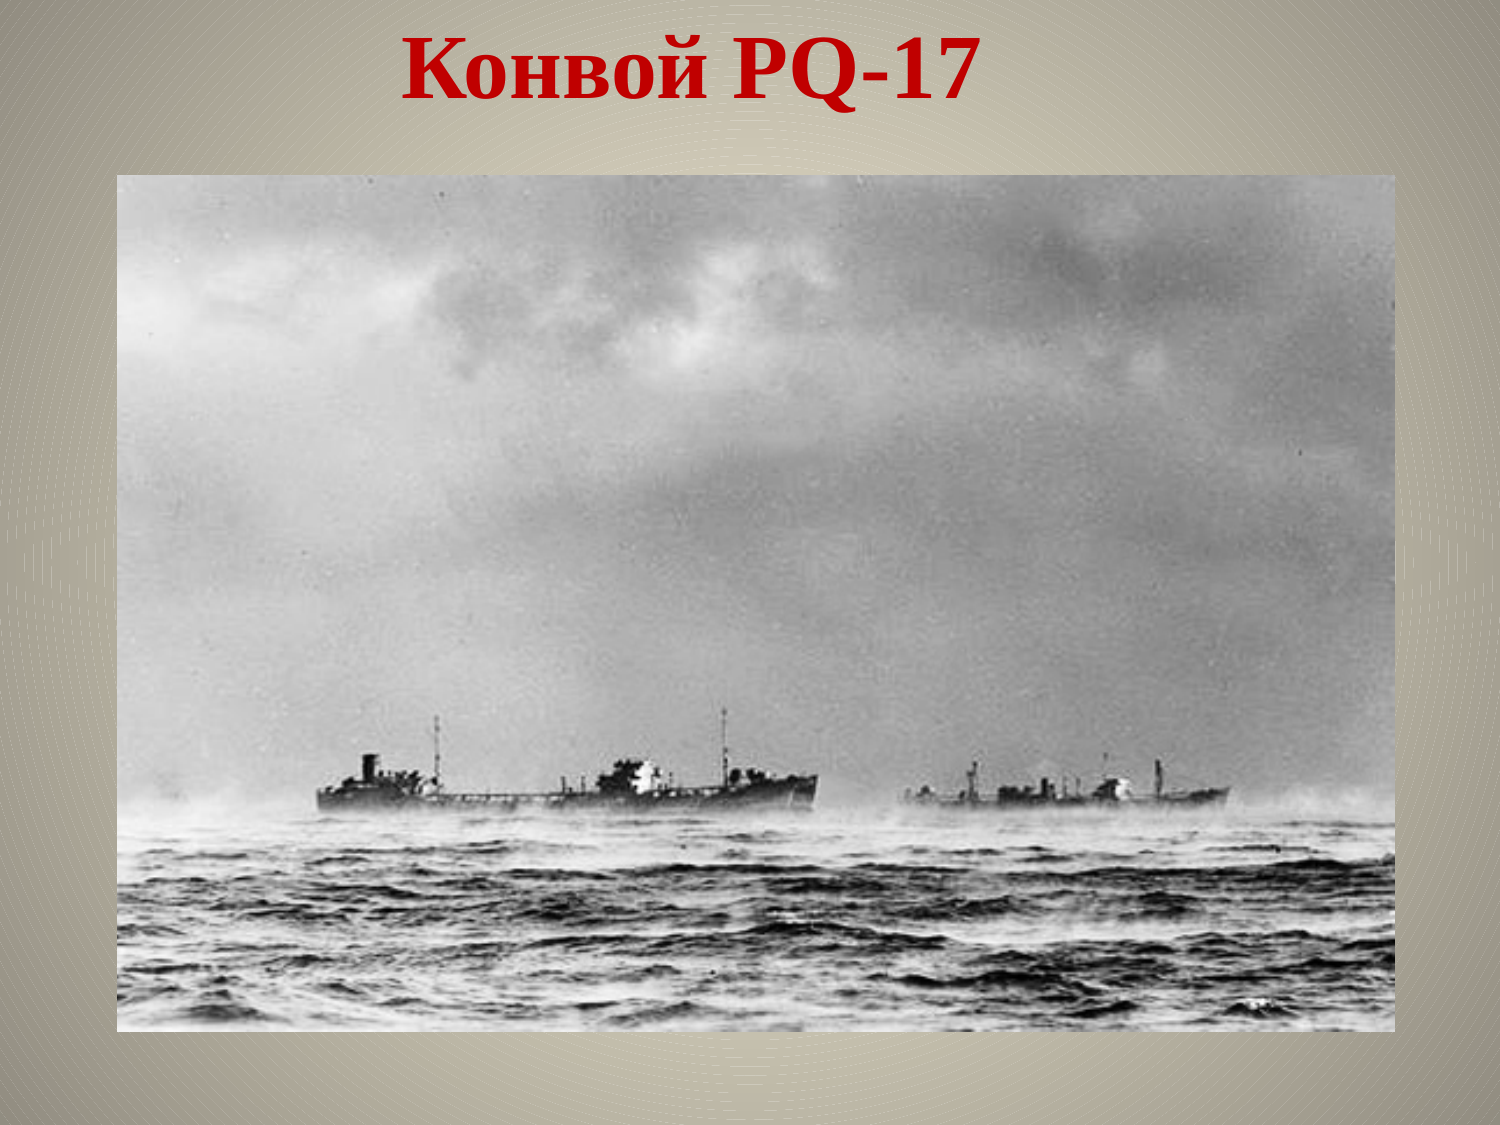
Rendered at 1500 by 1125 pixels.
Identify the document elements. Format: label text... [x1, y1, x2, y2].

text_box Конвой РQ-17 [386, 0, 1453, 125]
picture [116, 175, 1395, 1032]
